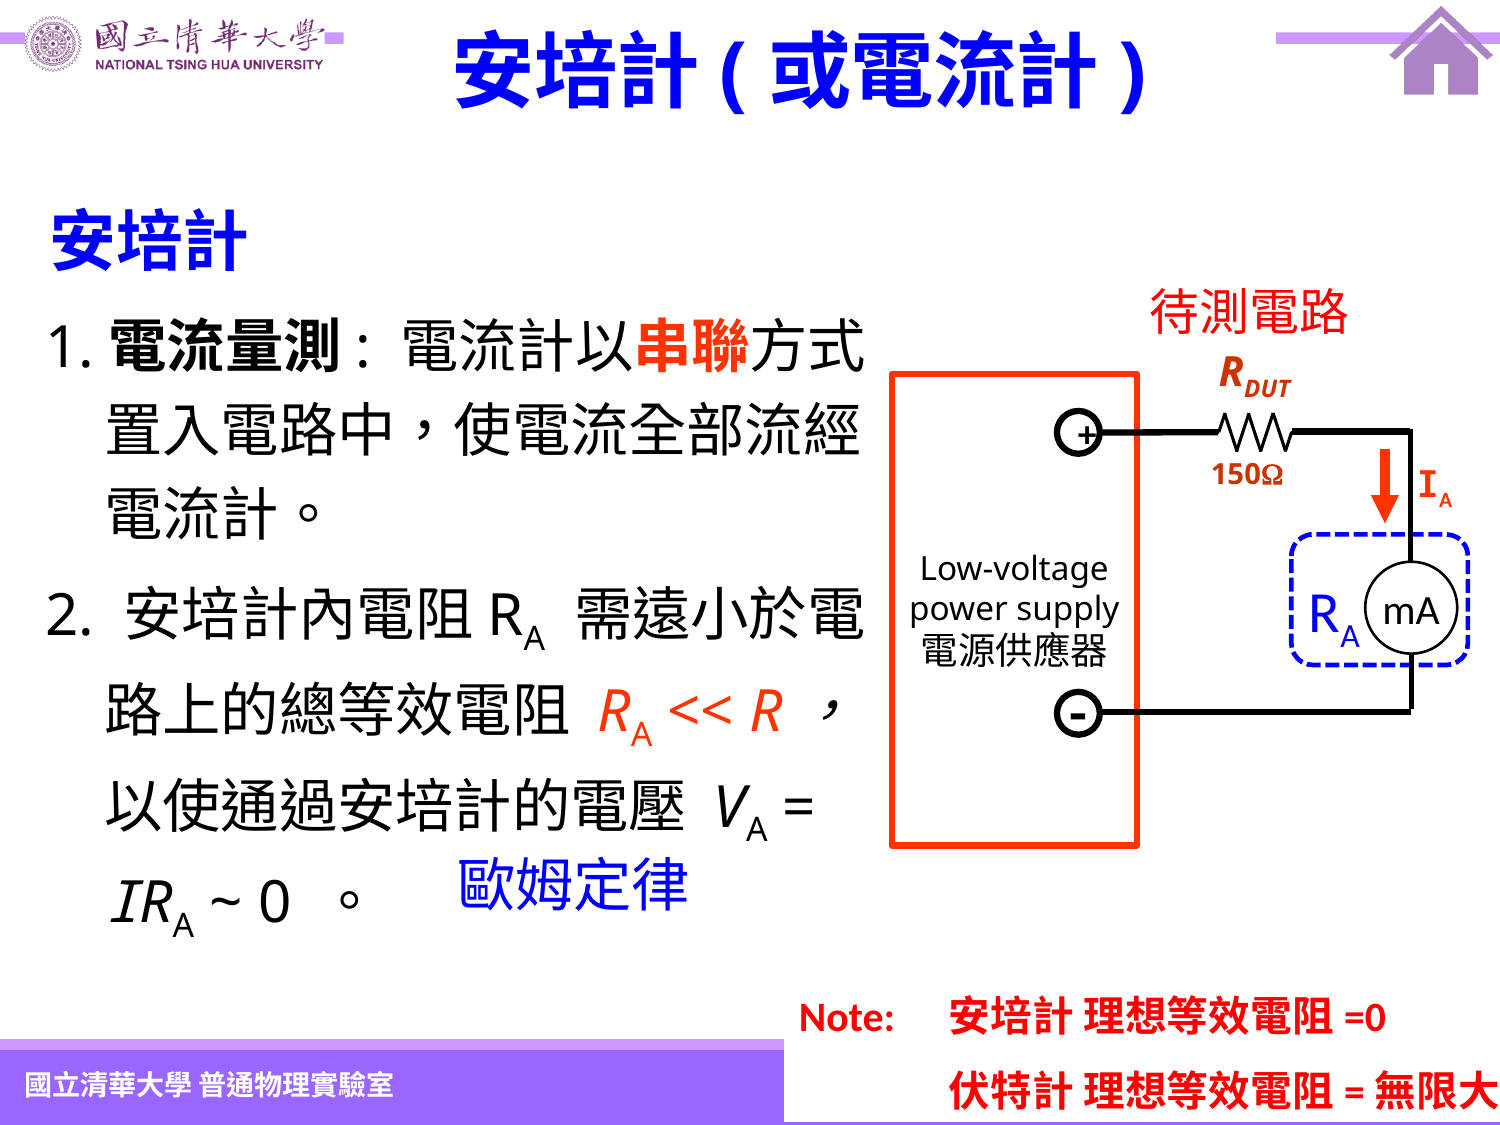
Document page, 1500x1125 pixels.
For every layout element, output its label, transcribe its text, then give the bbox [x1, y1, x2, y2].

text_box Note: 安培計 理想等效電阻=0 伏特計 理想等效電阻=無限大 [784, 957, 1500, 1122]
title 安培計(或電流計) [343, 9, 1276, 142]
text_box 待測電路 [1134, 273, 1365, 334]
text_box 1.電流量測: 電流計以串聯方式置入電路中，使電流全部流經電流計。 2. 安培計內電阻RA 需遠小於電路上的總等效電阻 RA << R，以使通過安培計的電壓 VA = IRA ~ 0 。 [30, 287, 882, 952]
picture [25, 13, 325, 74]
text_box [891, 337, 1469, 846]
picture [1382, 0, 1500, 109]
text_box 安培計 [34, 191, 265, 287]
